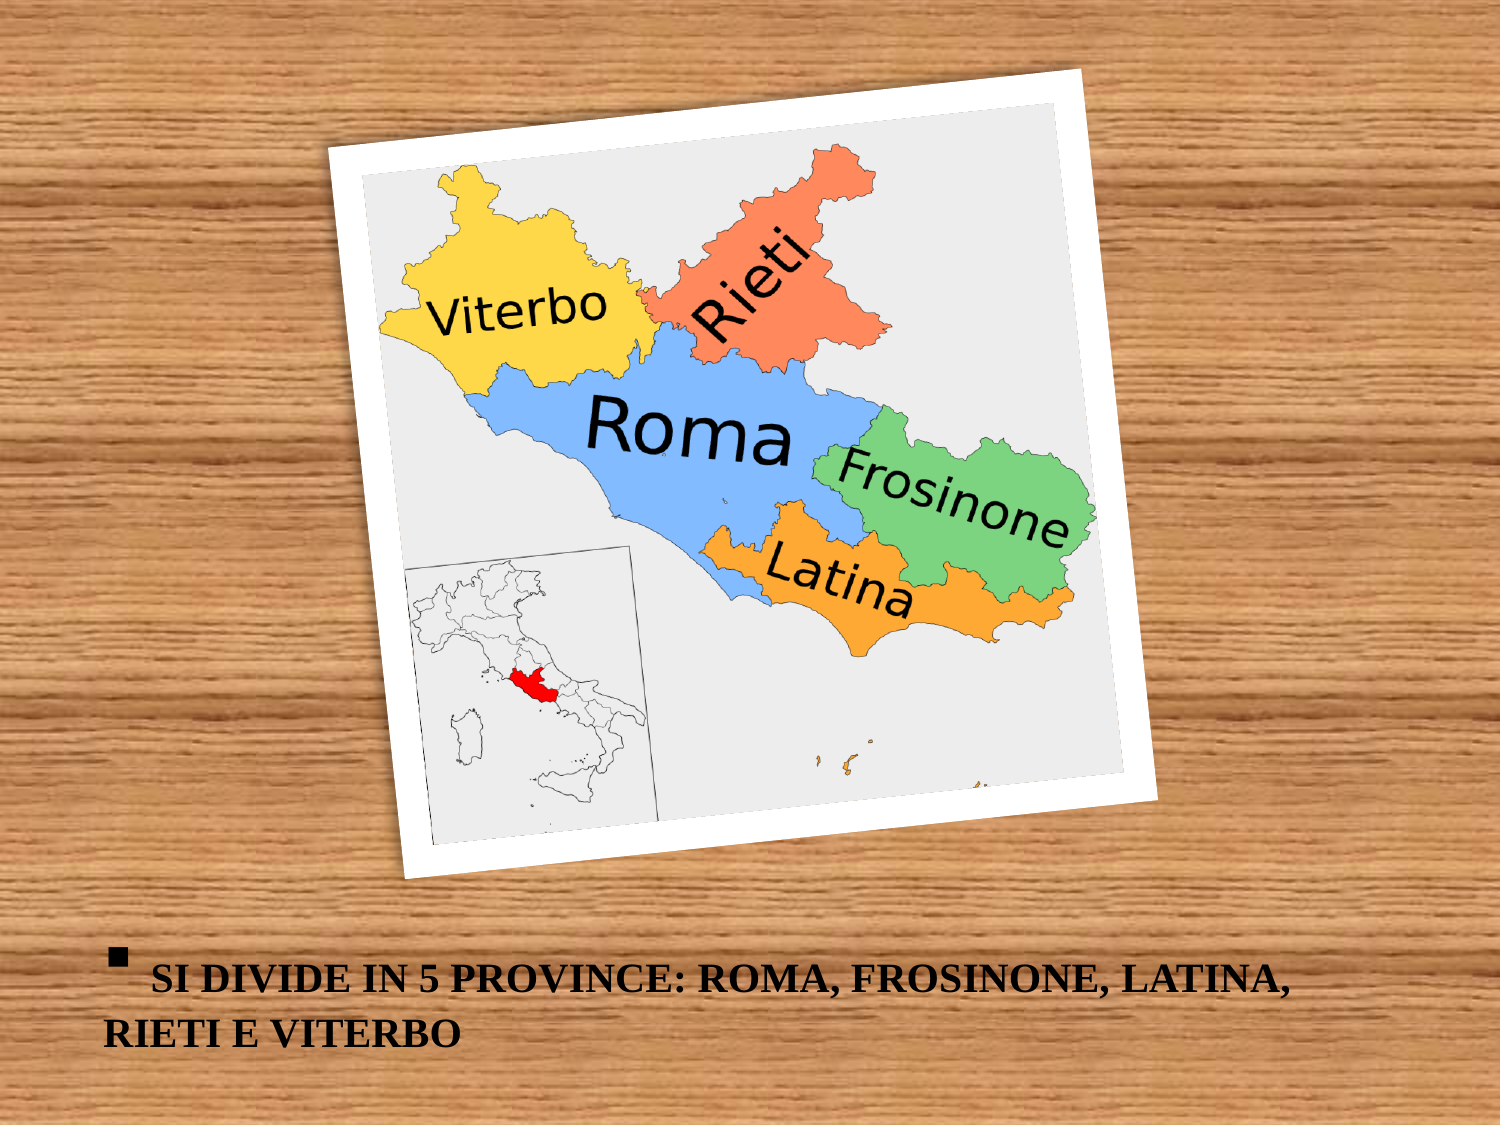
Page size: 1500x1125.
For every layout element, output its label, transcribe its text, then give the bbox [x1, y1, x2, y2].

text_box SI DIVIDE IN 5 PROVINCE: ROMA, FROSINONE, LATINA, RIETI E VITERBO [88, 918, 1412, 1063]
picture [0, 0, 1500, 1125]
